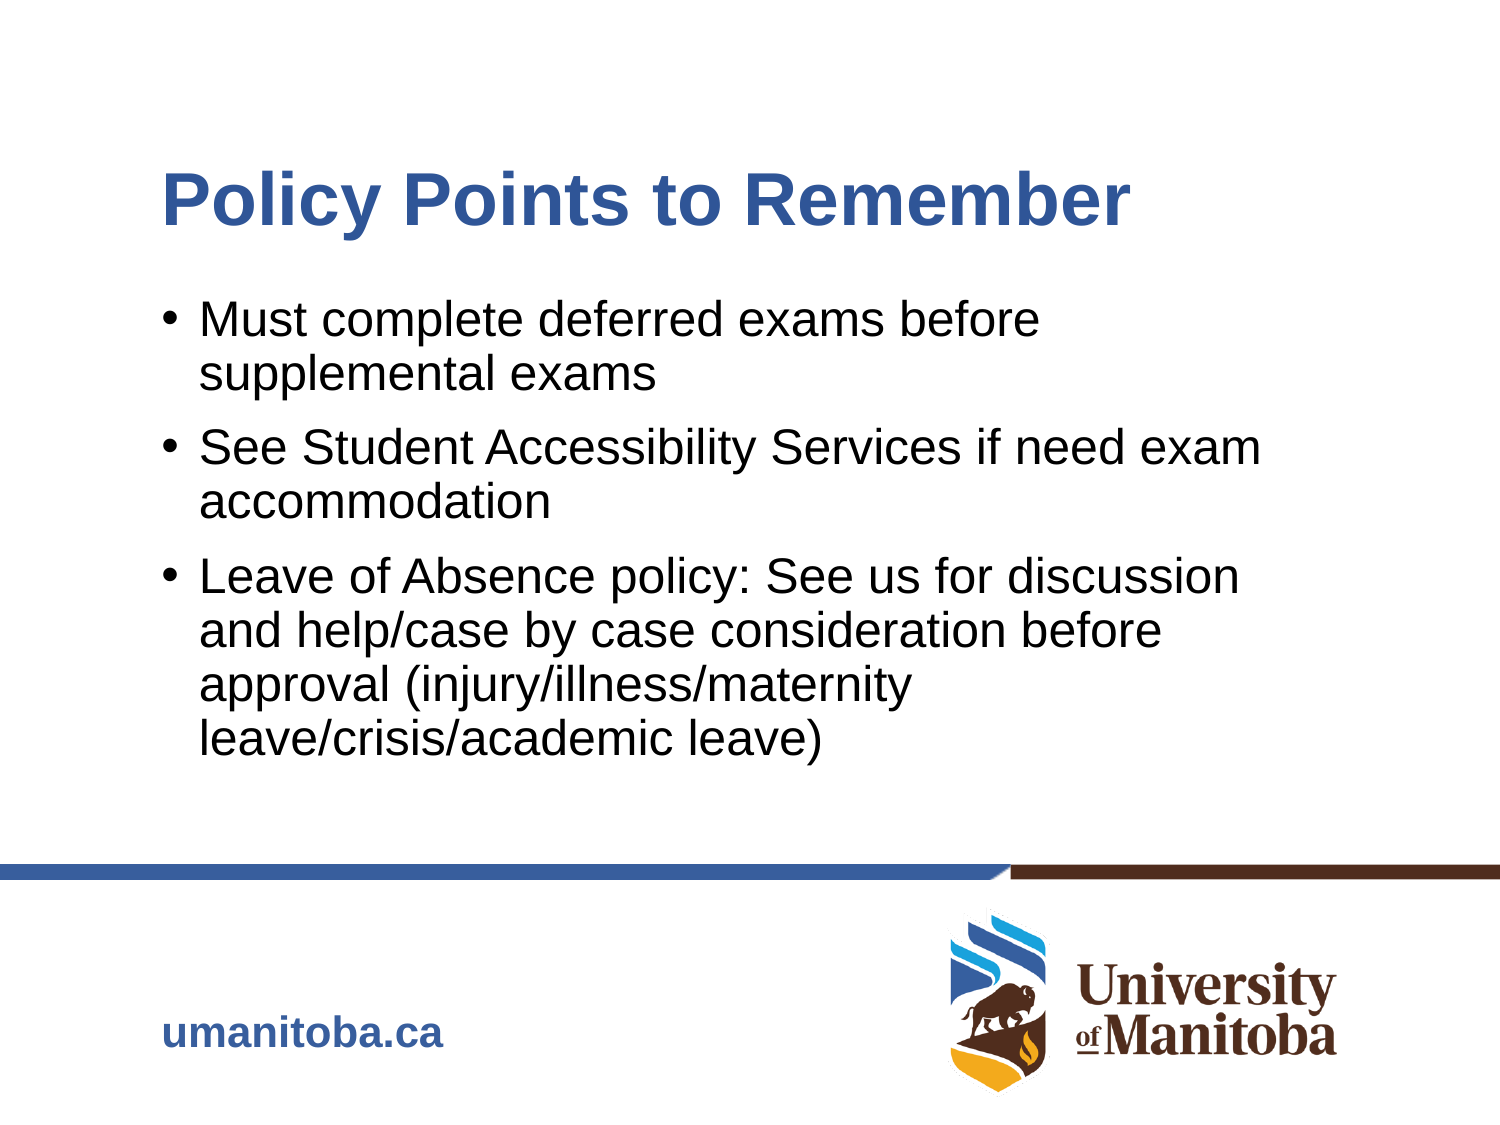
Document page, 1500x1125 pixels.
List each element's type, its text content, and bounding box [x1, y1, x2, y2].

picture [946, 907, 1337, 1097]
list Must complete deferred exams before supplemental exams See Student Accessibility Services if need exam accommodation Leave of Absence policy: See us for discussion and help/case by case consideration before approval (injury/illness/maternity leave/crisis/academic leave) [146, 285, 1349, 708]
title Policy Points to Remember [146, 153, 1349, 234]
